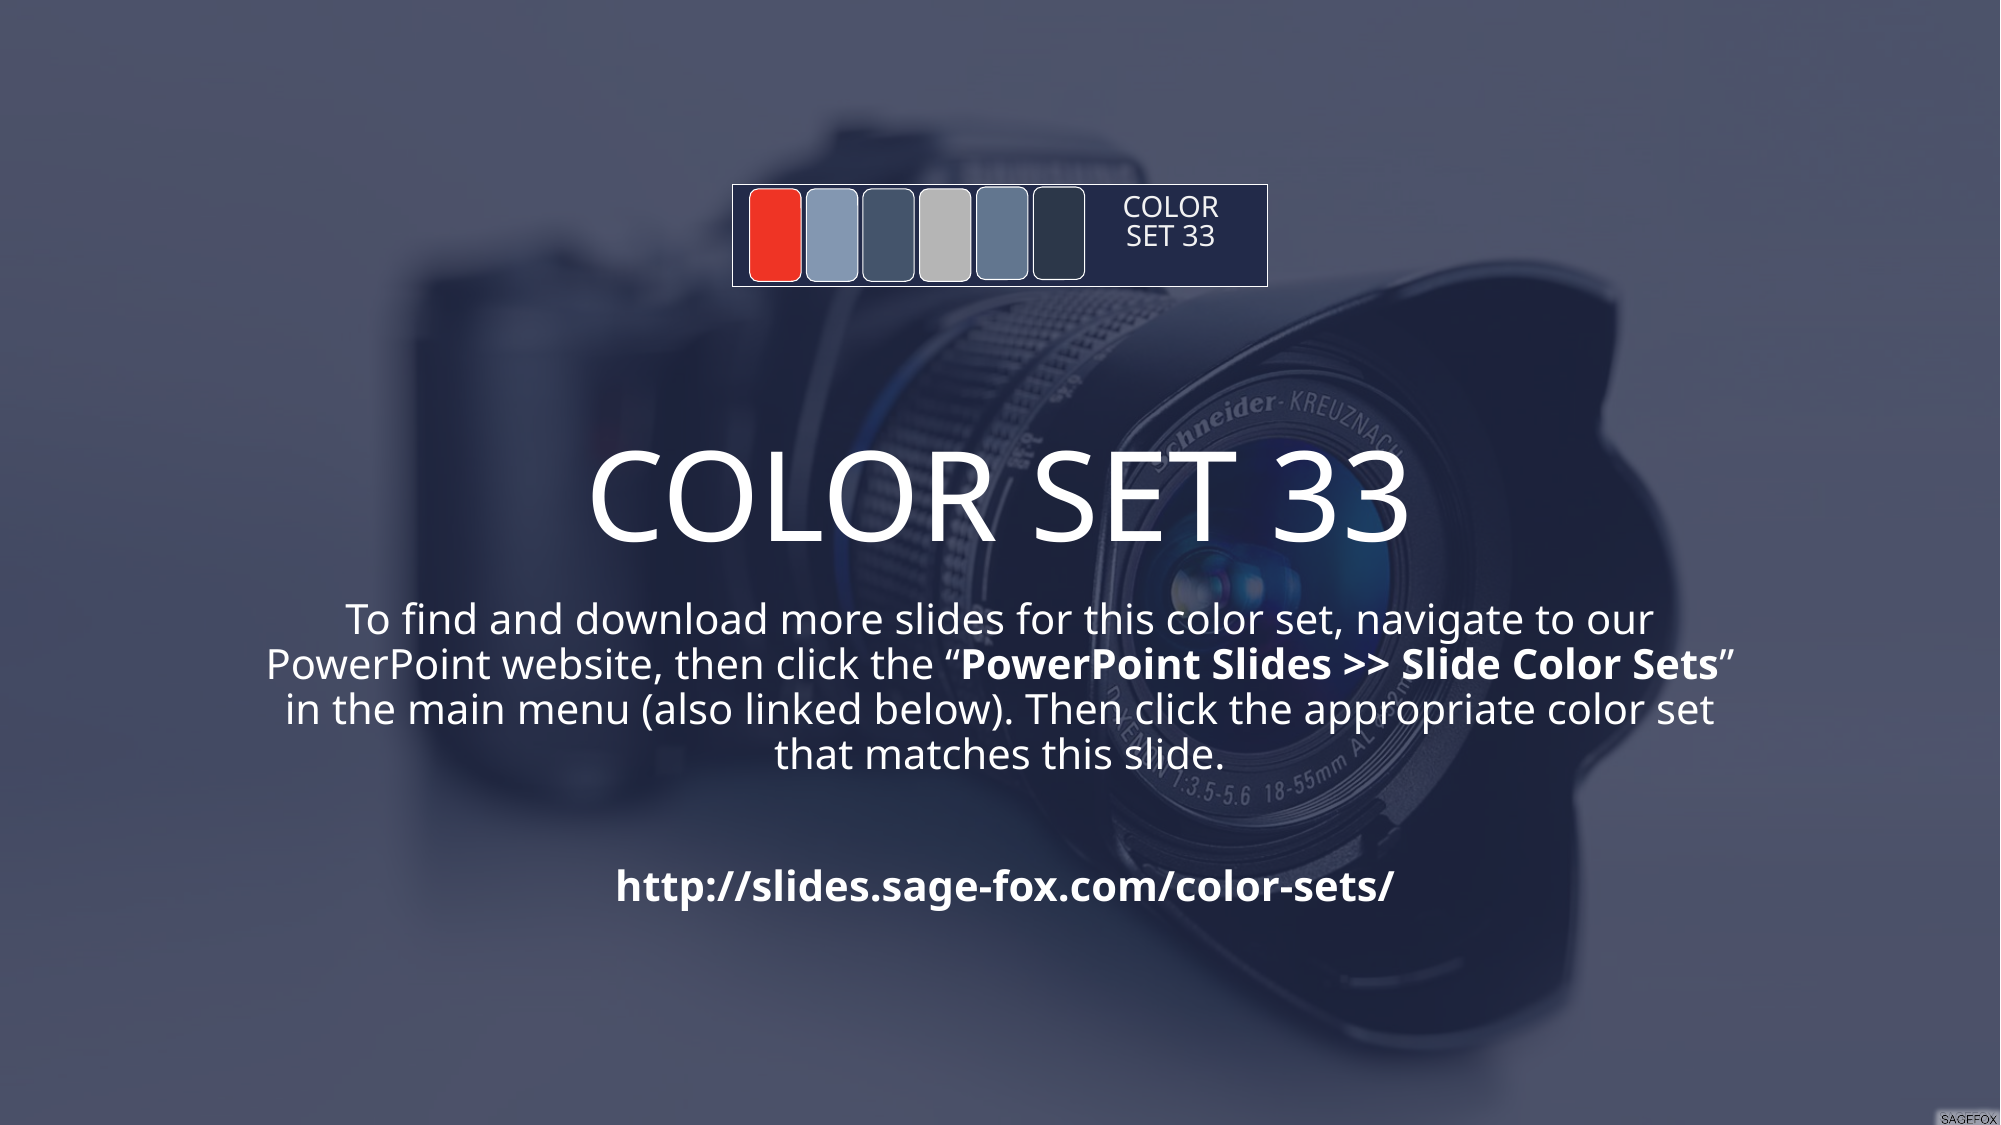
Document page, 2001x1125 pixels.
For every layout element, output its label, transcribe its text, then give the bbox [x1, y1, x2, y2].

picture [1938, 1114, 1999, 1125]
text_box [732, 184, 1268, 290]
subtitle To find and download more slides for this color set, navigate to our PowerPoint website, then click the “PowerPoint Slides >> Slide Color Sets” in the main menu (also linked below). Then click the appropriate color set that matches this slide. http://slides.sage-fox.com/color-sets/ [249, 590, 1750, 863]
title COLOR SET 33 [249, 184, 1750, 576]
